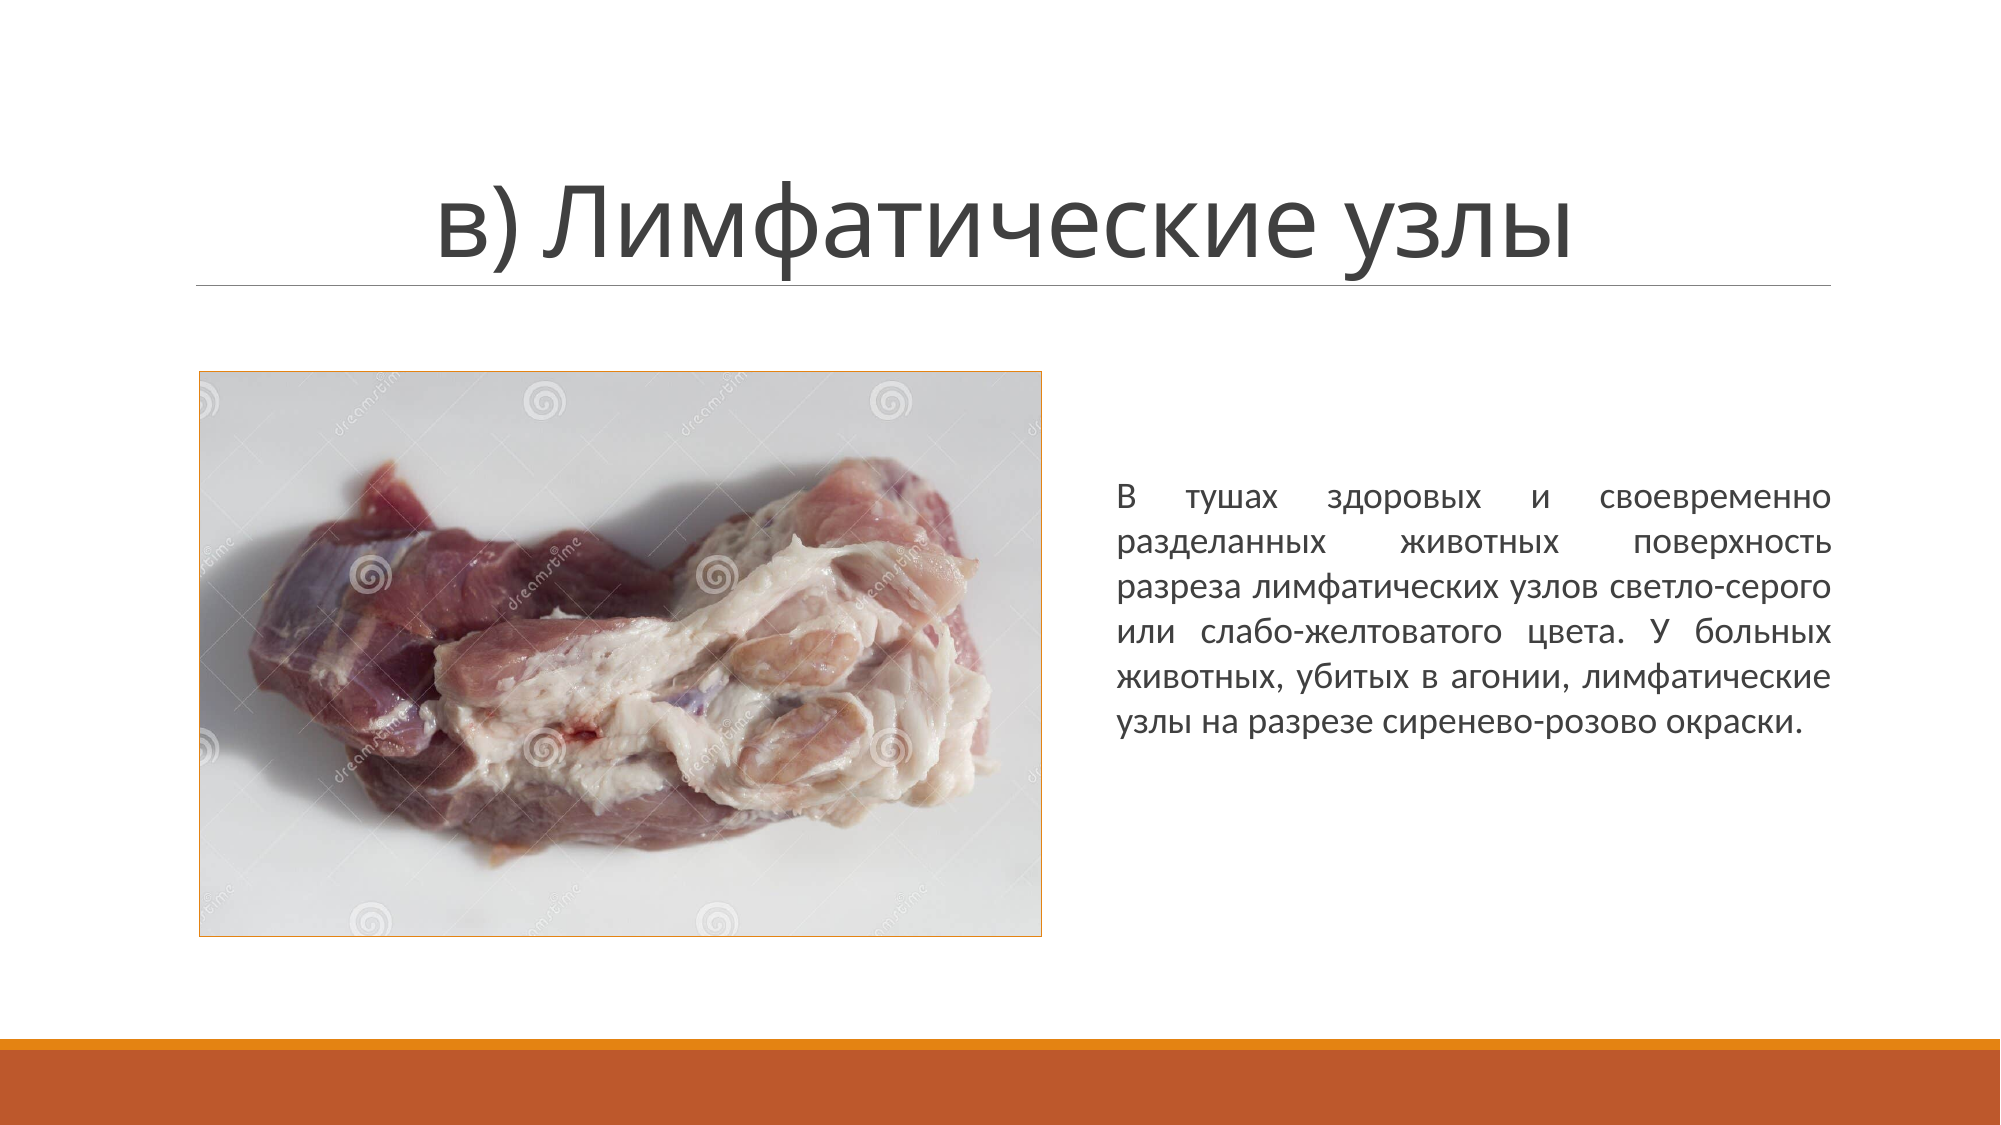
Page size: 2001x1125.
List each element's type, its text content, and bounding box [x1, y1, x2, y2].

title в) Лимфатические узлы [180, 47, 1830, 285]
text_box В тушах здоровых и своевременно разделанных животных поверхность разреза лимфатических узлов светло-серого или слабо-желтоватого цвета. У больных животных, убитых в агонии, лимфатические узлы на разрезе сиренево-розово окраски. [1101, 463, 1847, 749]
picture [198, 370, 1043, 937]
